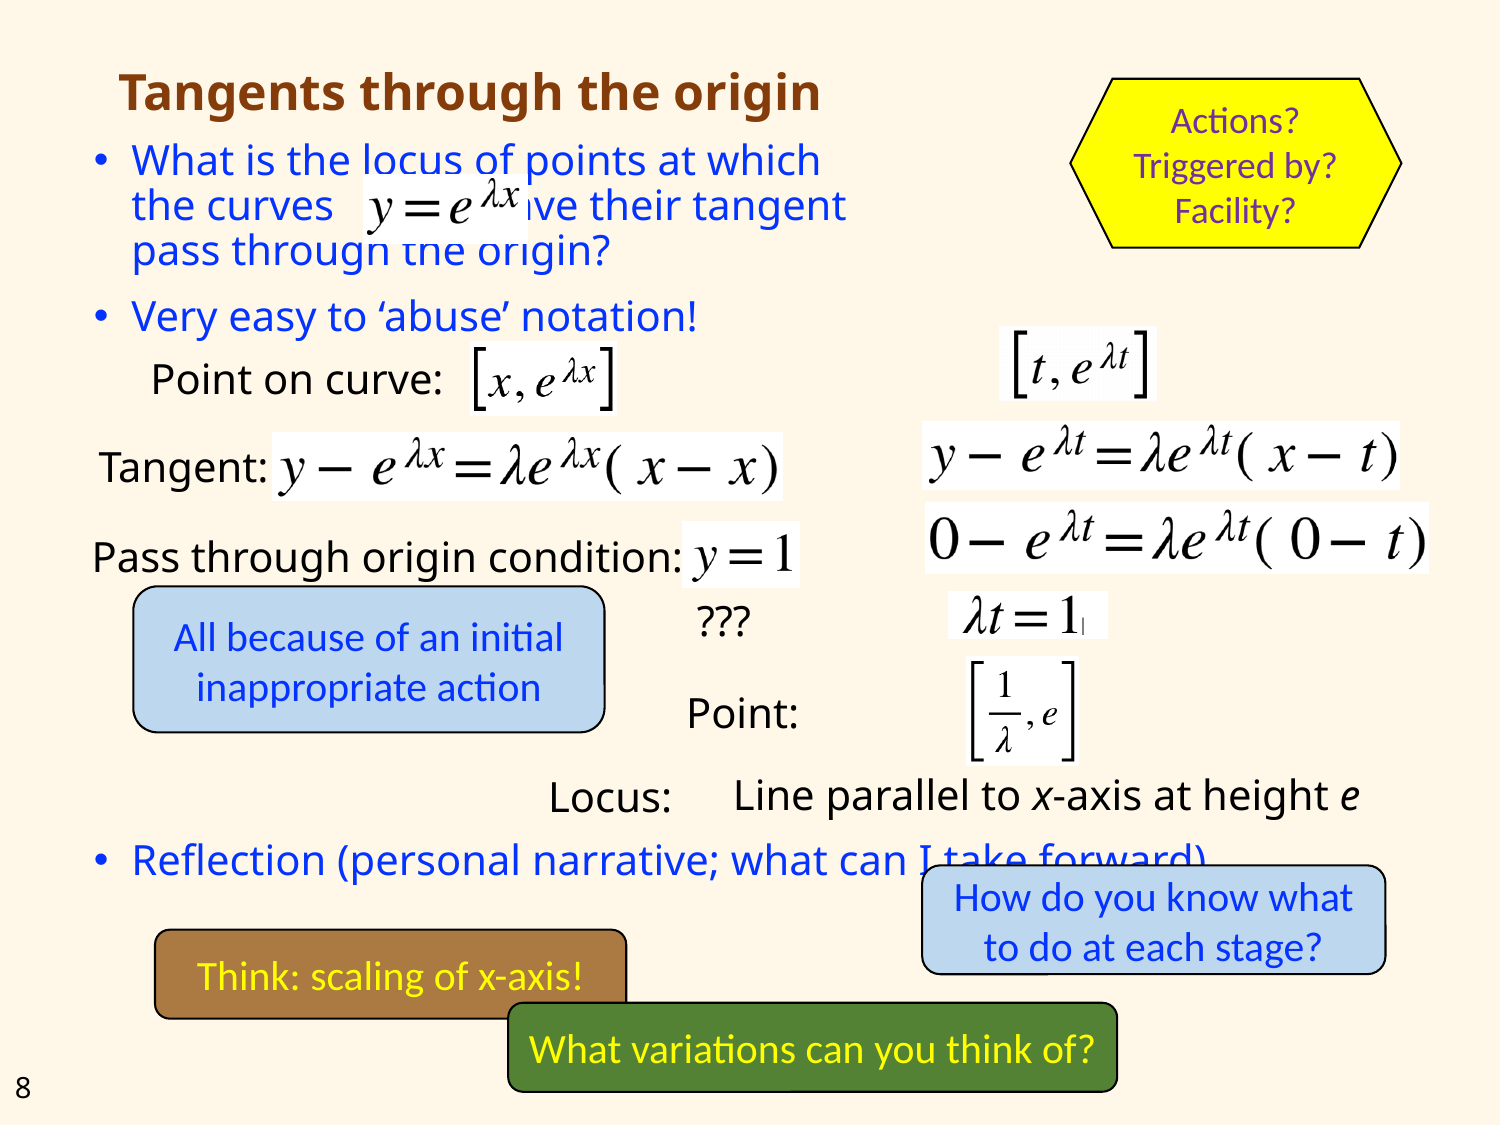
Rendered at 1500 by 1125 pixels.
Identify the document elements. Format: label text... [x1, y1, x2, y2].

text_box Tangent: [83, 433, 272, 498]
picture [947, 591, 1108, 639]
picture [922, 421, 1400, 490]
text_box How do you know what to do at each stage? [921, 864, 1387, 976]
text_box Actions? Triggered by? Facility? [1069, 77, 1403, 249]
picture [682, 521, 800, 588]
picture [966, 656, 1079, 766]
picture [272, 432, 783, 501]
picture [925, 502, 1429, 574]
text_box Think: scaling of x-axis! [153, 928, 628, 1020]
text_box All because of an initial inappropriate action [132, 585, 606, 734]
list What is the locus of points at which the curves have their tangent pass through the origin? Very easy to ‘abuse’ notation! [78, 131, 1421, 296]
text_box What variations can you think of? [507, 1001, 1119, 1093]
text_box ??? [682, 588, 766, 653]
text_box Point on curve: [135, 345, 470, 411]
picture [363, 174, 528, 244]
text_box Reflection (personal narrative; what can I take forward) [78, 831, 1421, 900]
picture [470, 341, 617, 416]
text_box Locus: [533, 762, 688, 828]
title Tangents through the origin [103, 59, 1397, 131]
picture [999, 326, 1157, 401]
text_box Line parallel to x-axis at height e [718, 761, 1376, 827]
text_box Pass through origin condition: [76, 523, 682, 589]
text_box Point: [671, 679, 825, 745]
